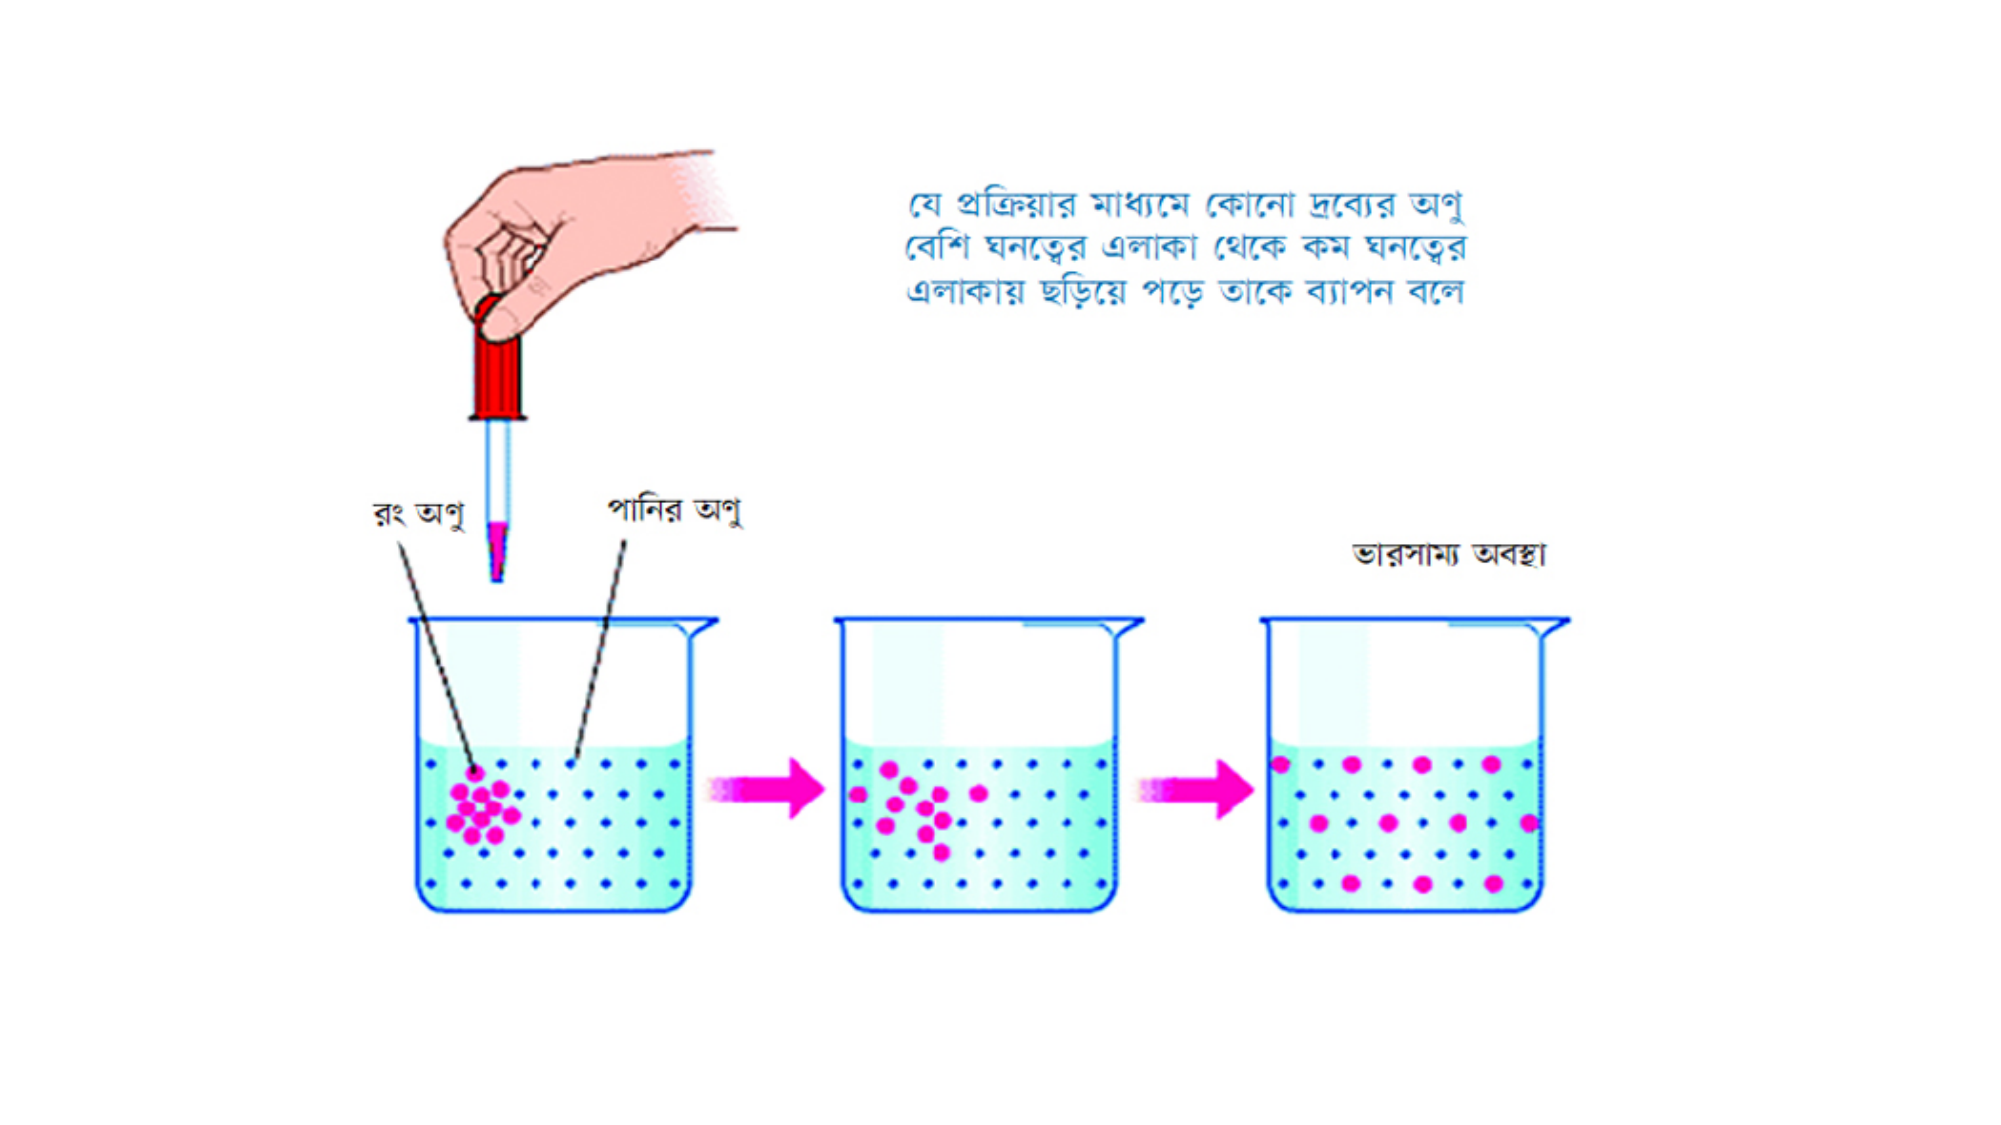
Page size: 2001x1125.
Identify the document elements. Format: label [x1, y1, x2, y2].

picture [212, 99, 1738, 978]
